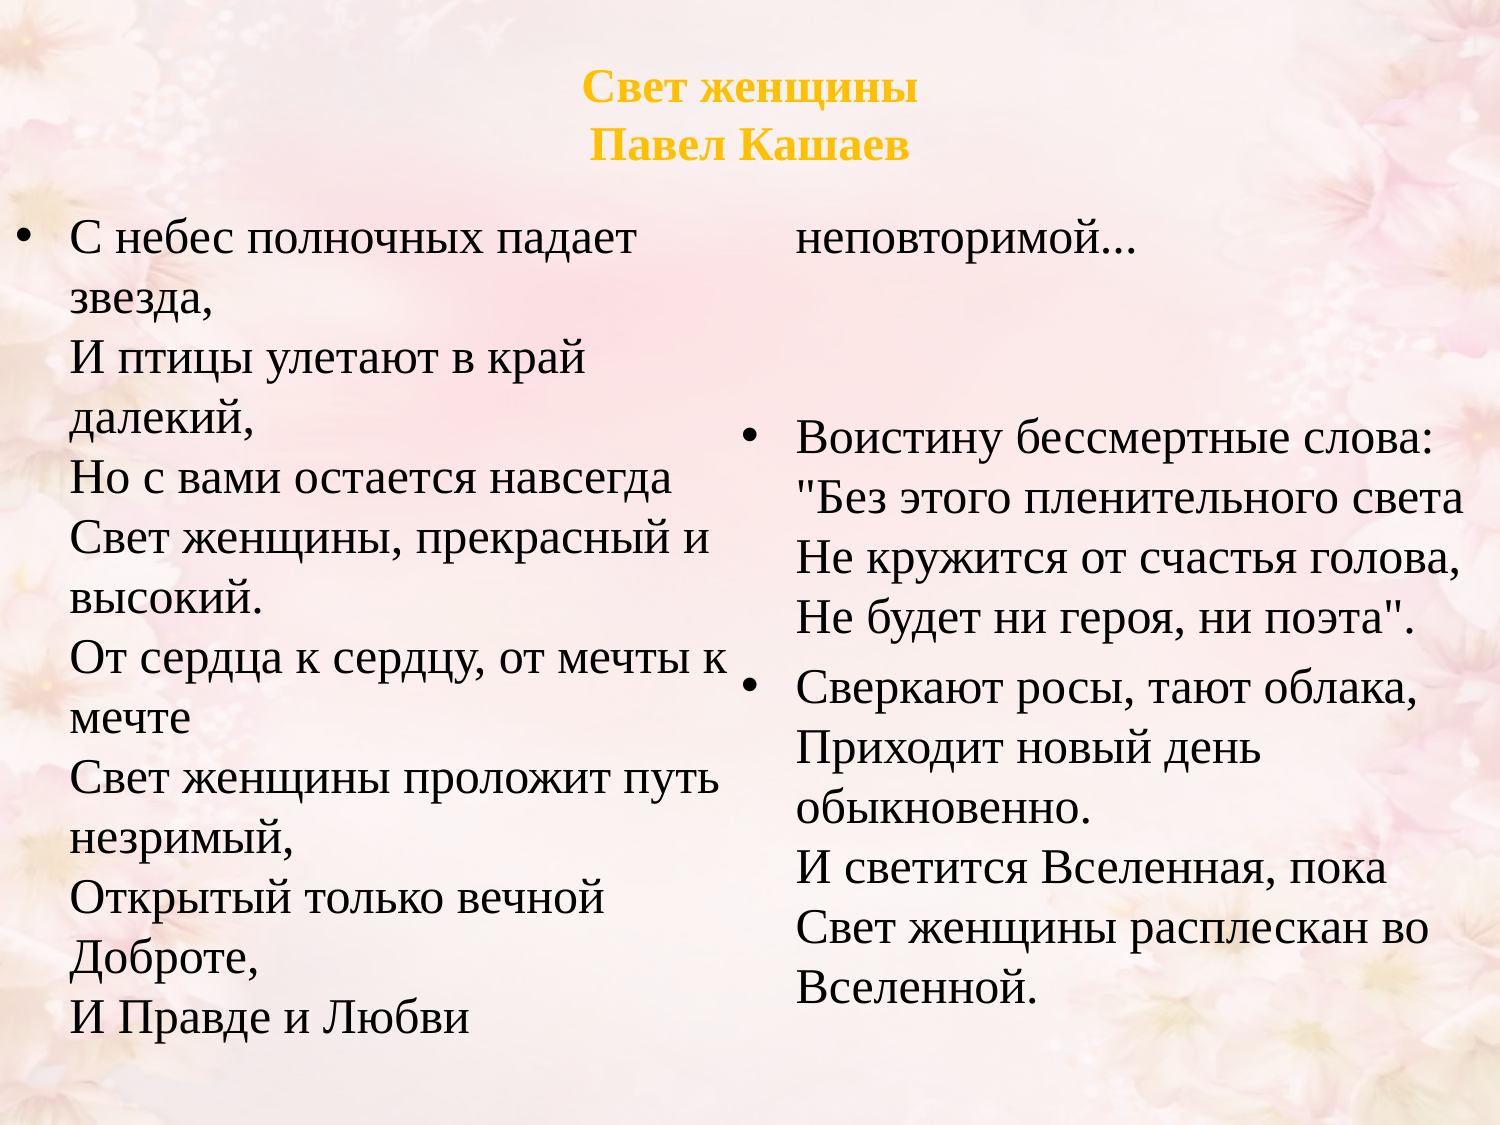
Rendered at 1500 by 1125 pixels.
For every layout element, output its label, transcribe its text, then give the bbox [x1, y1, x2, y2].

title Свет женщины Павел Кашаев [75, 45, 1425, 196]
list С небес полночных падает звезда, И птицы улетают в край далекий, Но с вами остается навсегда Свет женщины, прекрасный и высокий. От сердца к сердцу, от мечты к мечте Свет женщины проложит путь незримый, Открытый только вечной Доброте, И Правде и Любви неповторимой... Воистину бессмертные слова: "Без этого пленительного света Не кружится от счастья голова, Не будет ни героя, ни поэта". Сверкают росы, тают облака, Приходит новый день обыкновенно. И светится Вселенная, пока Свет женщины расплескан во Вселенной. [0, 196, 1483, 1106]
